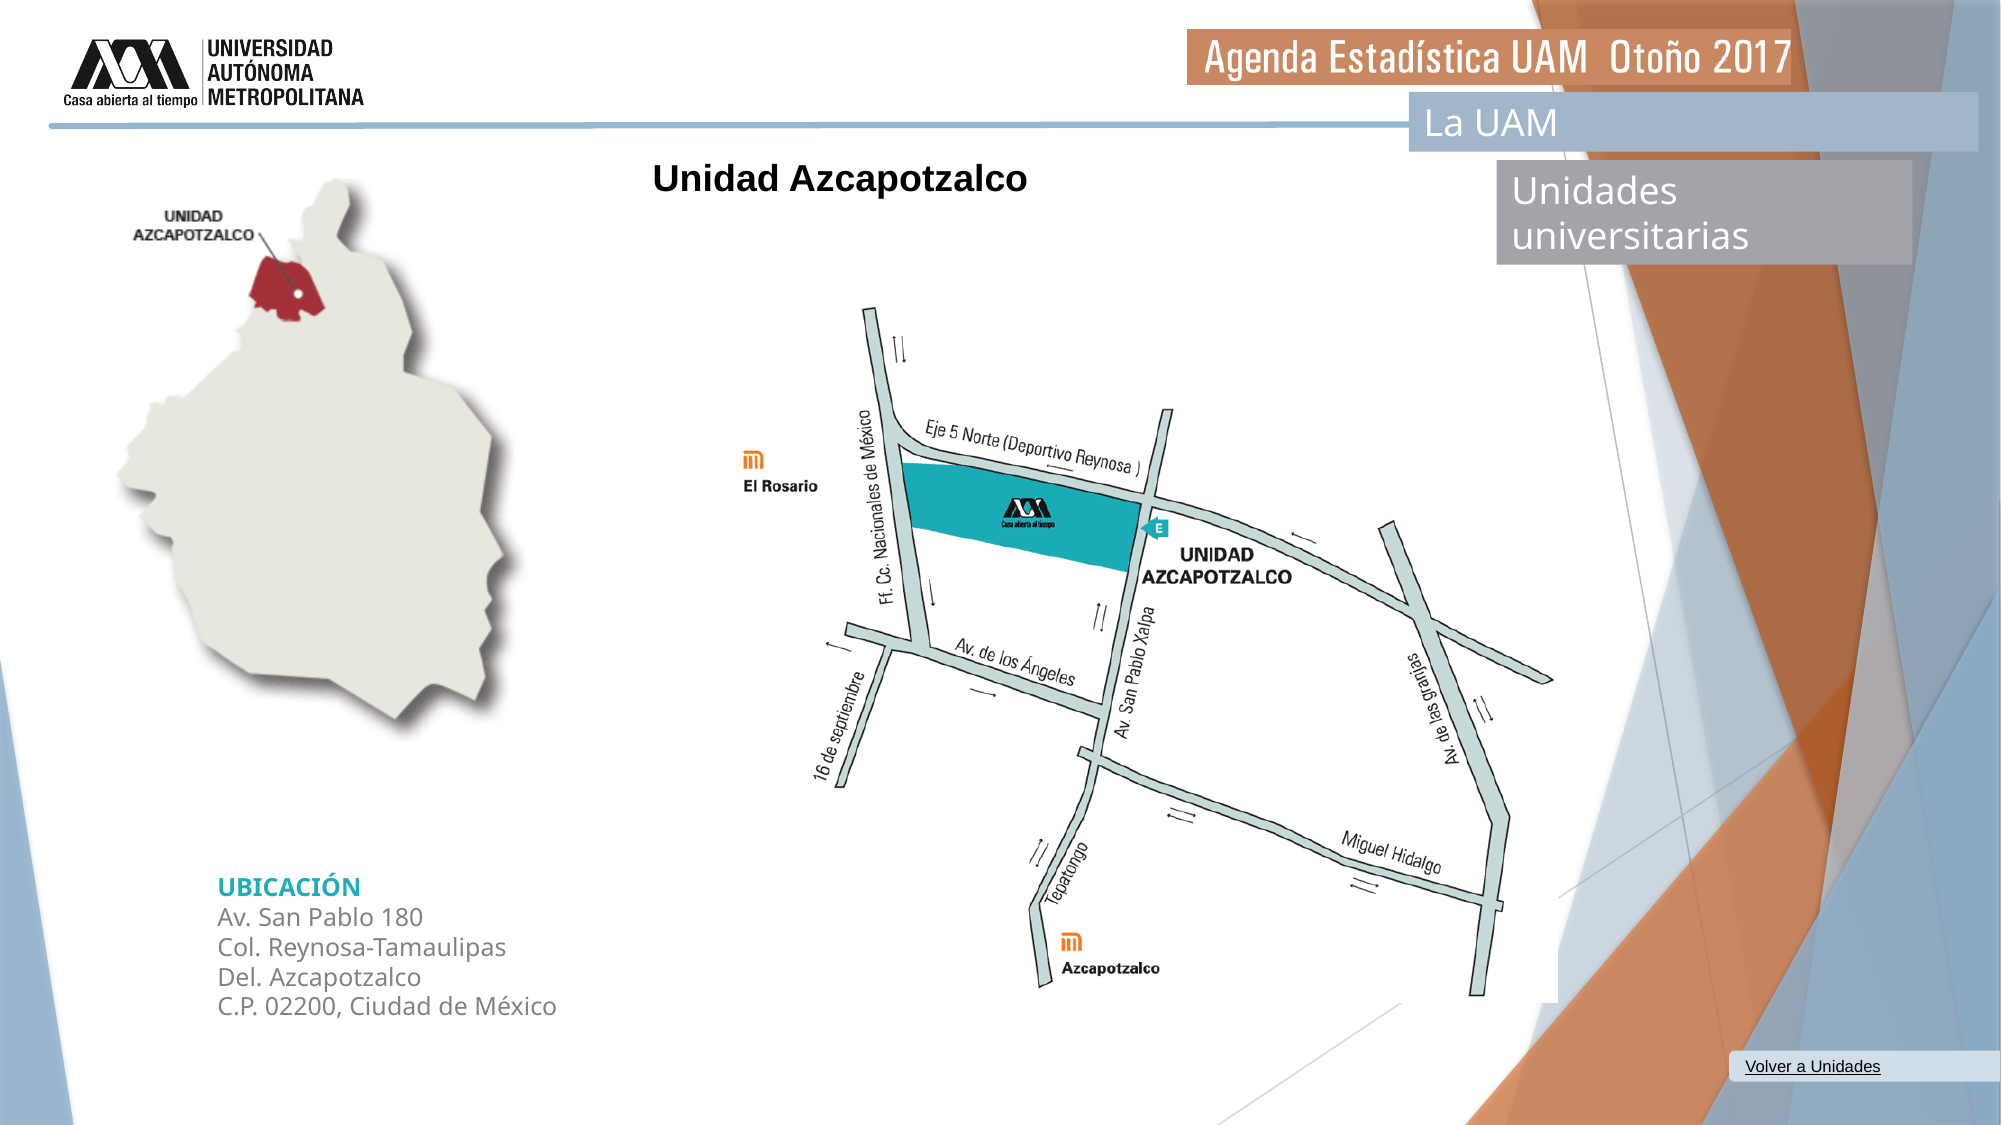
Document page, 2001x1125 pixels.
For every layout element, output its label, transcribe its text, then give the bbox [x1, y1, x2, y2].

picture [63, 39, 365, 108]
text_box Unidad Azcapotzalco [487, 146, 1194, 207]
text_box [50, 123, 1452, 127]
text_box Unidades universitarias [1496, 160, 1913, 265]
picture [114, 178, 528, 742]
picture [729, 300, 1559, 1003]
picture [1186, 28, 1792, 85]
text_box La UAM [1408, 91, 1979, 152]
text_box Volver a Unidades [1727, 1049, 2000, 1084]
text_box UBICACIÓN Av. San Pablo 180 Col. Reynosa-Tamaulipas Del. Azcapotzalco C.P. 02200, Ciudad de México [202, 863, 608, 1029]
